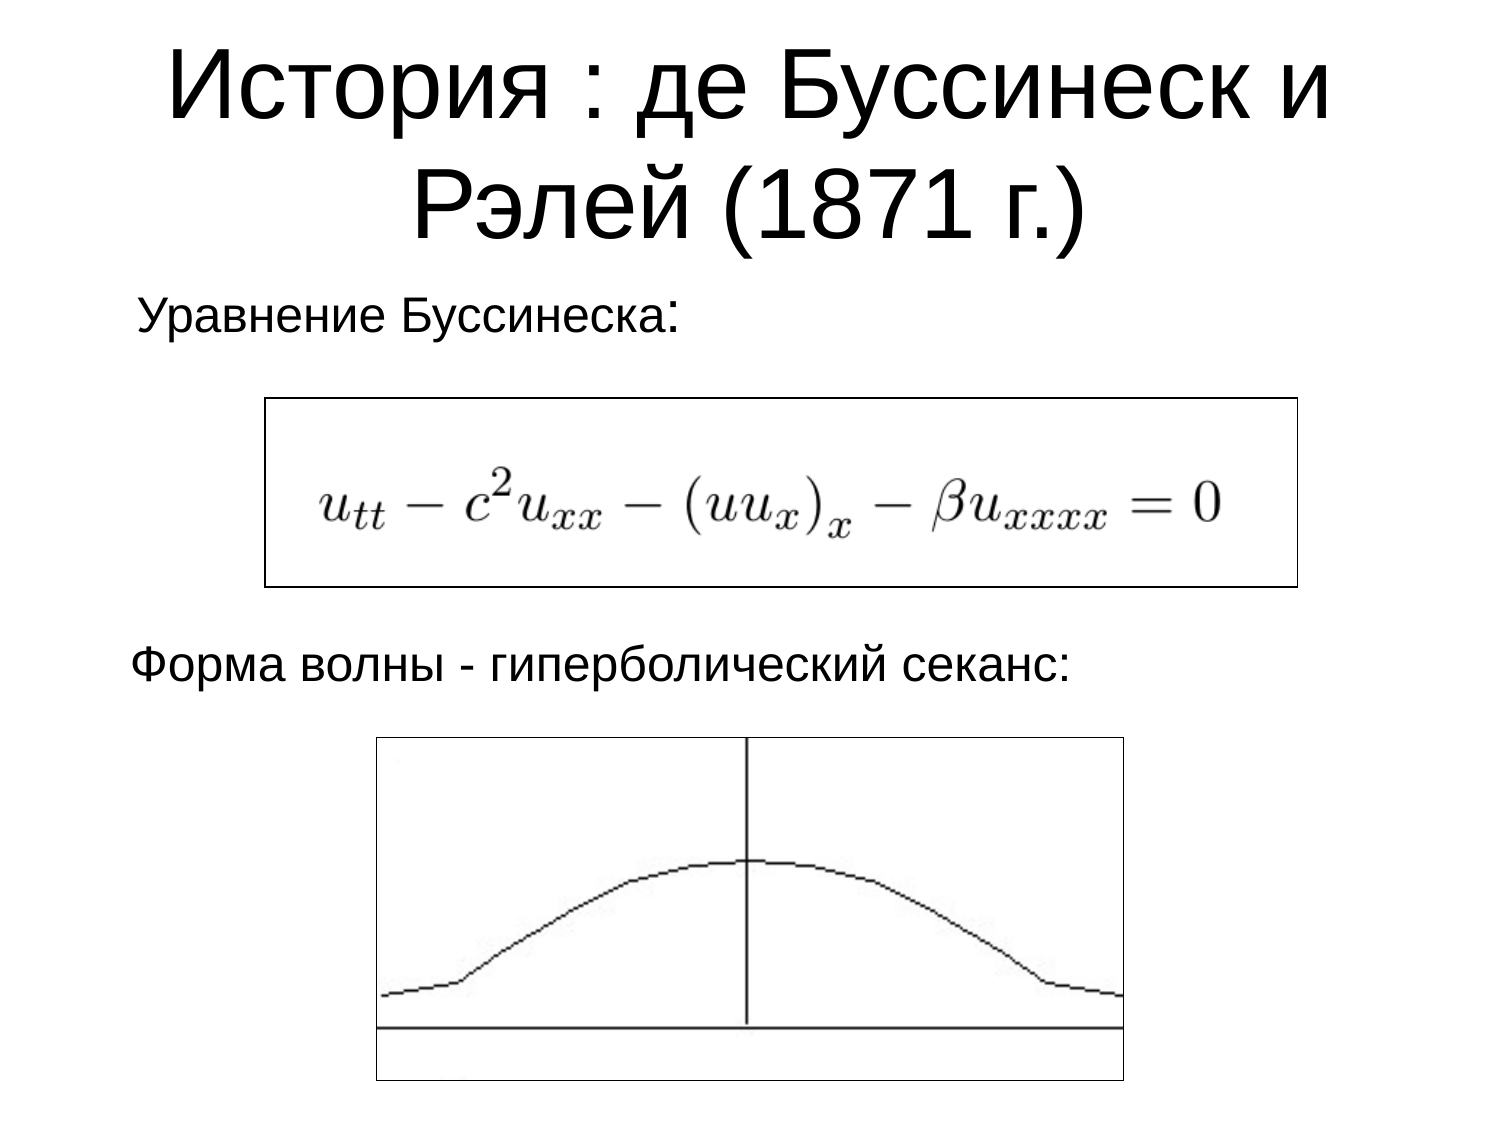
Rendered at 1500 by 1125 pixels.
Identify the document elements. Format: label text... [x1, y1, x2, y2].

picture [265, 398, 1298, 587]
text_box Уравнение Буссинеска: [121, 266, 697, 352]
picture [376, 737, 1124, 1081]
text_box Форма волны - гиперболический секанс: [115, 624, 1087, 700]
title История : де Буссинеск и Рэлей (1871 г.) [75, 45, 1425, 233]
